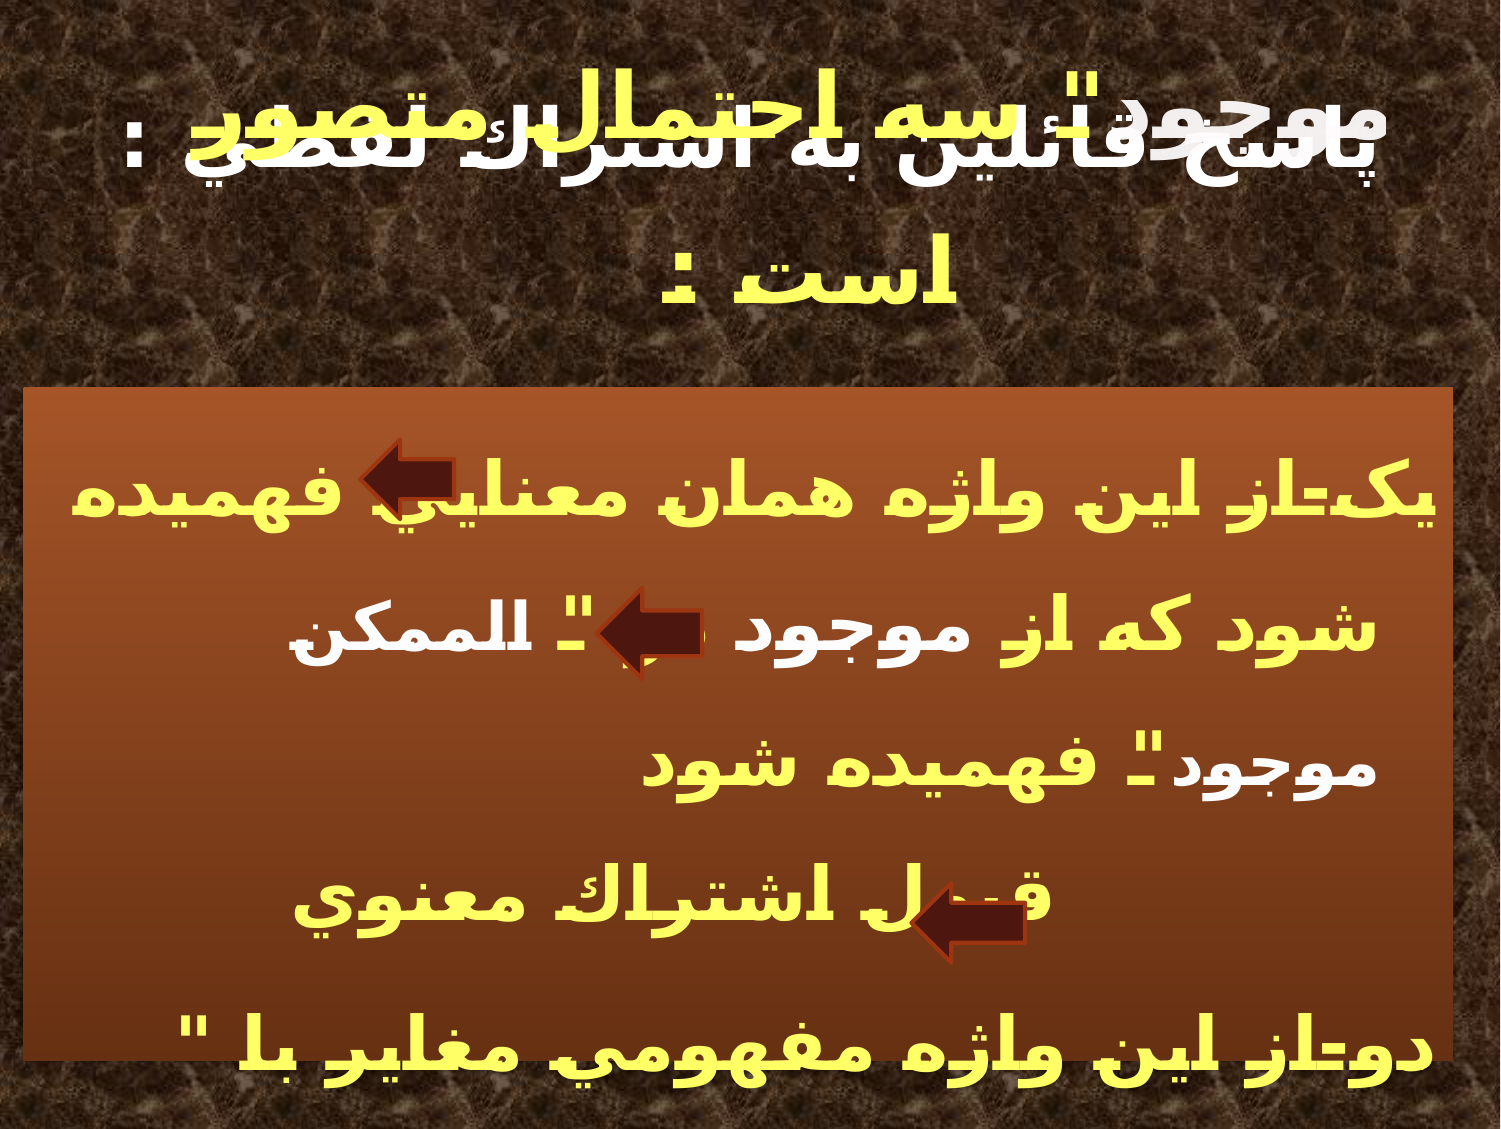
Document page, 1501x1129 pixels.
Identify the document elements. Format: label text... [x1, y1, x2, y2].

list یک-از اين واژه همان معنايي فهميده شود كه از موجود در " الممكن موجود" فهميده شود قبول اشتراك معنوي دو-از اين واژه مفهومي مغاير با " موجود" ممكنات فهميده شود تعالي الله عن ذلك چرا كه لازمه اين كلام اين است كه واجب الوجود مصداق عدم باشد و الا لارتفع النقيضان . سه - از اين واژه هيچ نمي فهميم ! تعطيل عقول [23, 387, 1454, 1061]
title پاسخ قائلين به اشتراك لفظي : [75, 45, 1426, 224]
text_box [359, 439, 1026, 963]
picture [0, 0, 1501, 1129]
list در گزاره " واجب الوجود موجود" در مورد واژه " موجود" سه احتمال متصور است : [164, 211, 1426, 329]
